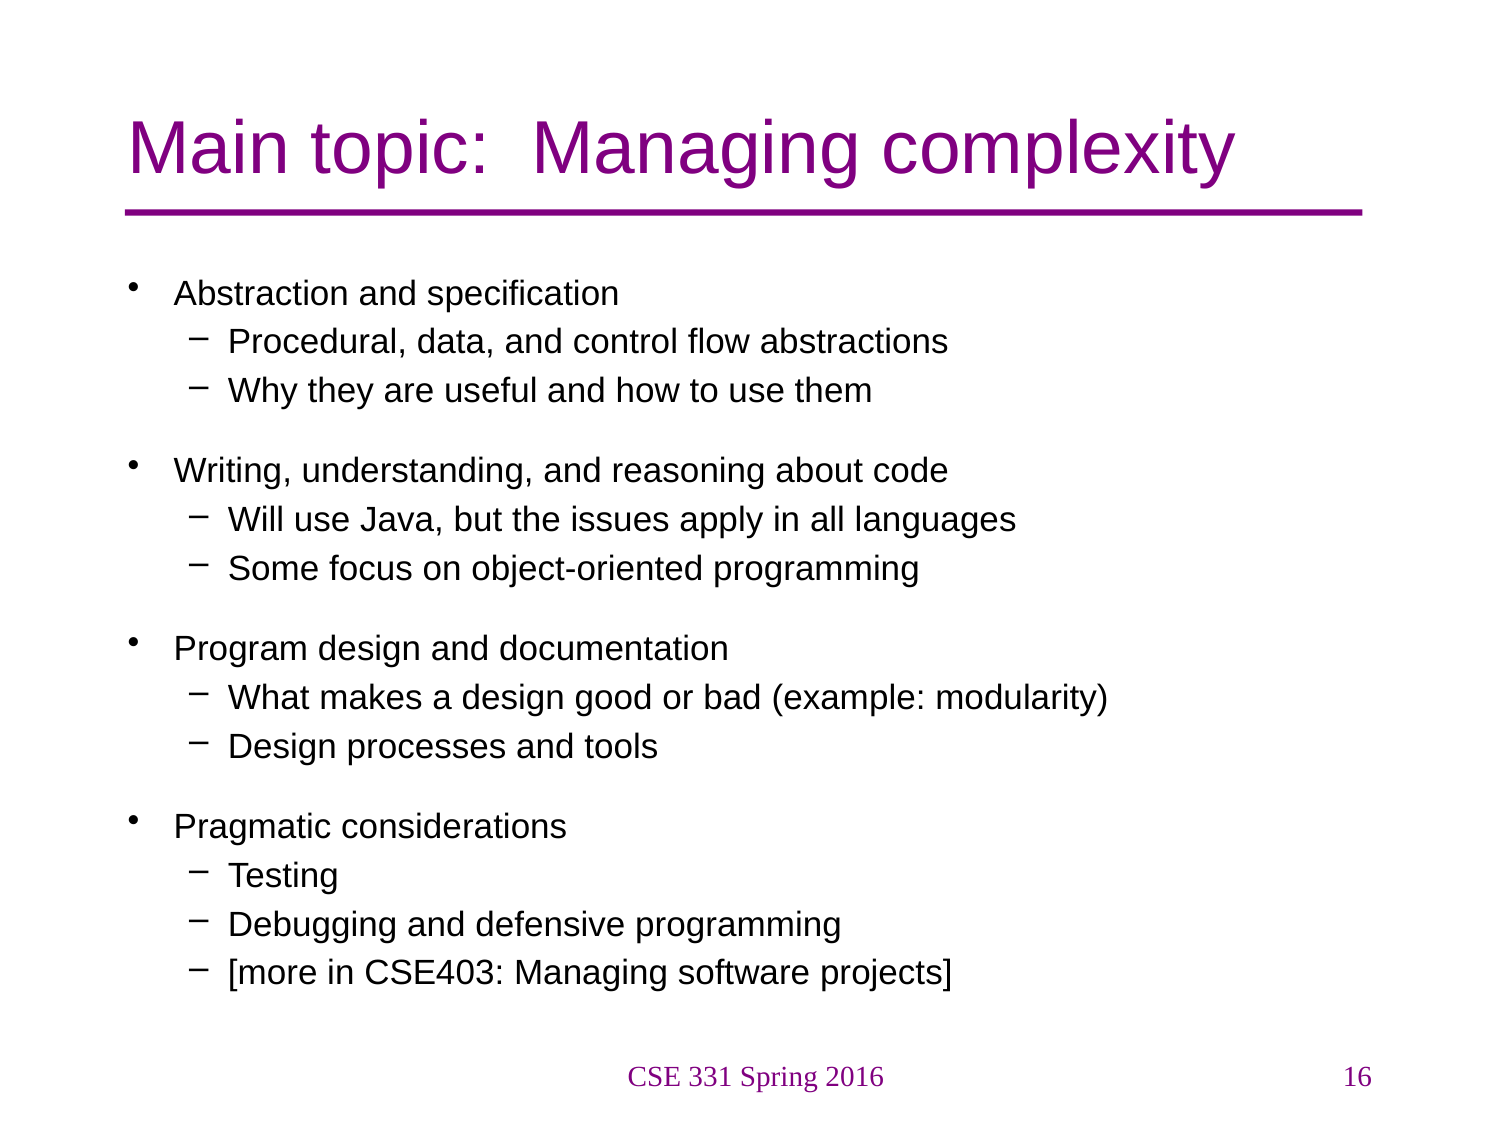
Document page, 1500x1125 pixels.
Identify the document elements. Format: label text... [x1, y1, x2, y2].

slide_number 16 [1074, 1049, 1388, 1125]
footer CSE 331 Spring 2016 [474, 1049, 1038, 1125]
title Main topic: Managing complexity [112, 50, 1388, 238]
list Abstraction and specification Procedural, data, and control flow abstractions Why they are useful and how to use them Writing, understanding, and reasoning about code Will use Java, but the issues apply in all languages Some focus on object-oriented programming Program design and documentation What makes a design good or bad (example: modularity) Design processes and tools Pragmatic considerations Testing Debugging and defensive programming [more in CSE403: Managing software projects] [112, 262, 1388, 1000]
